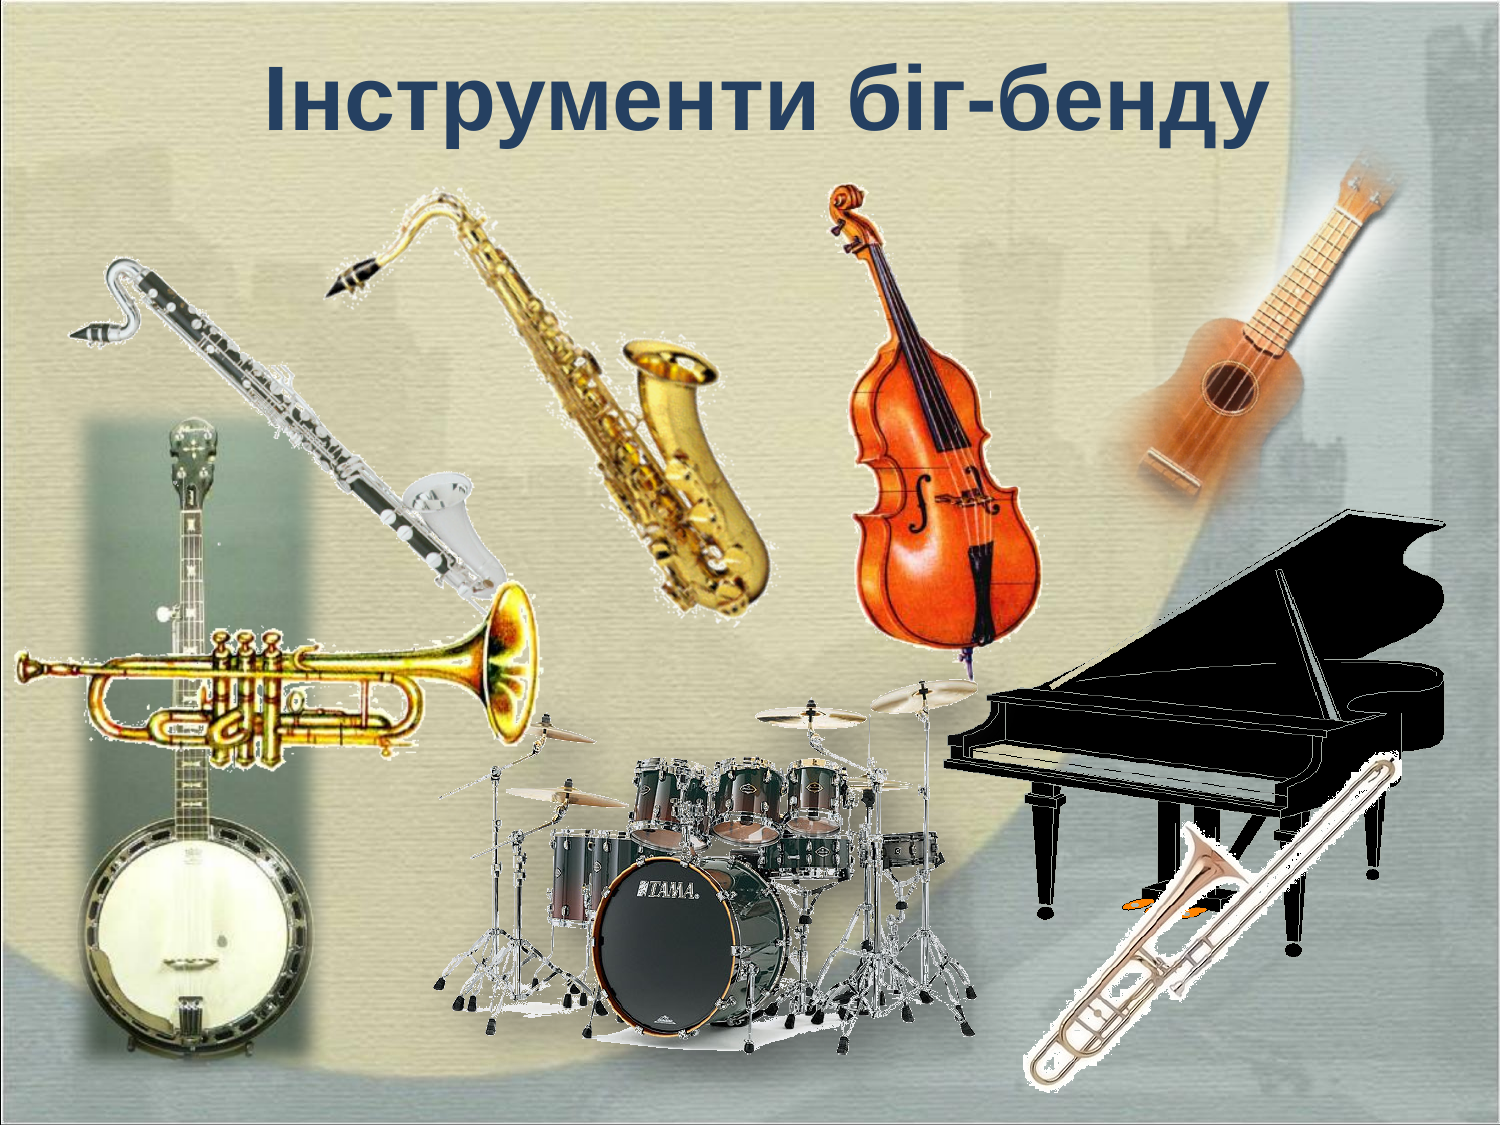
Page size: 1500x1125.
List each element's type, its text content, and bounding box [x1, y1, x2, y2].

text_box Інструменти біг-бенду [210, 0, 1325, 188]
picture [0, 0, 1500, 1125]
